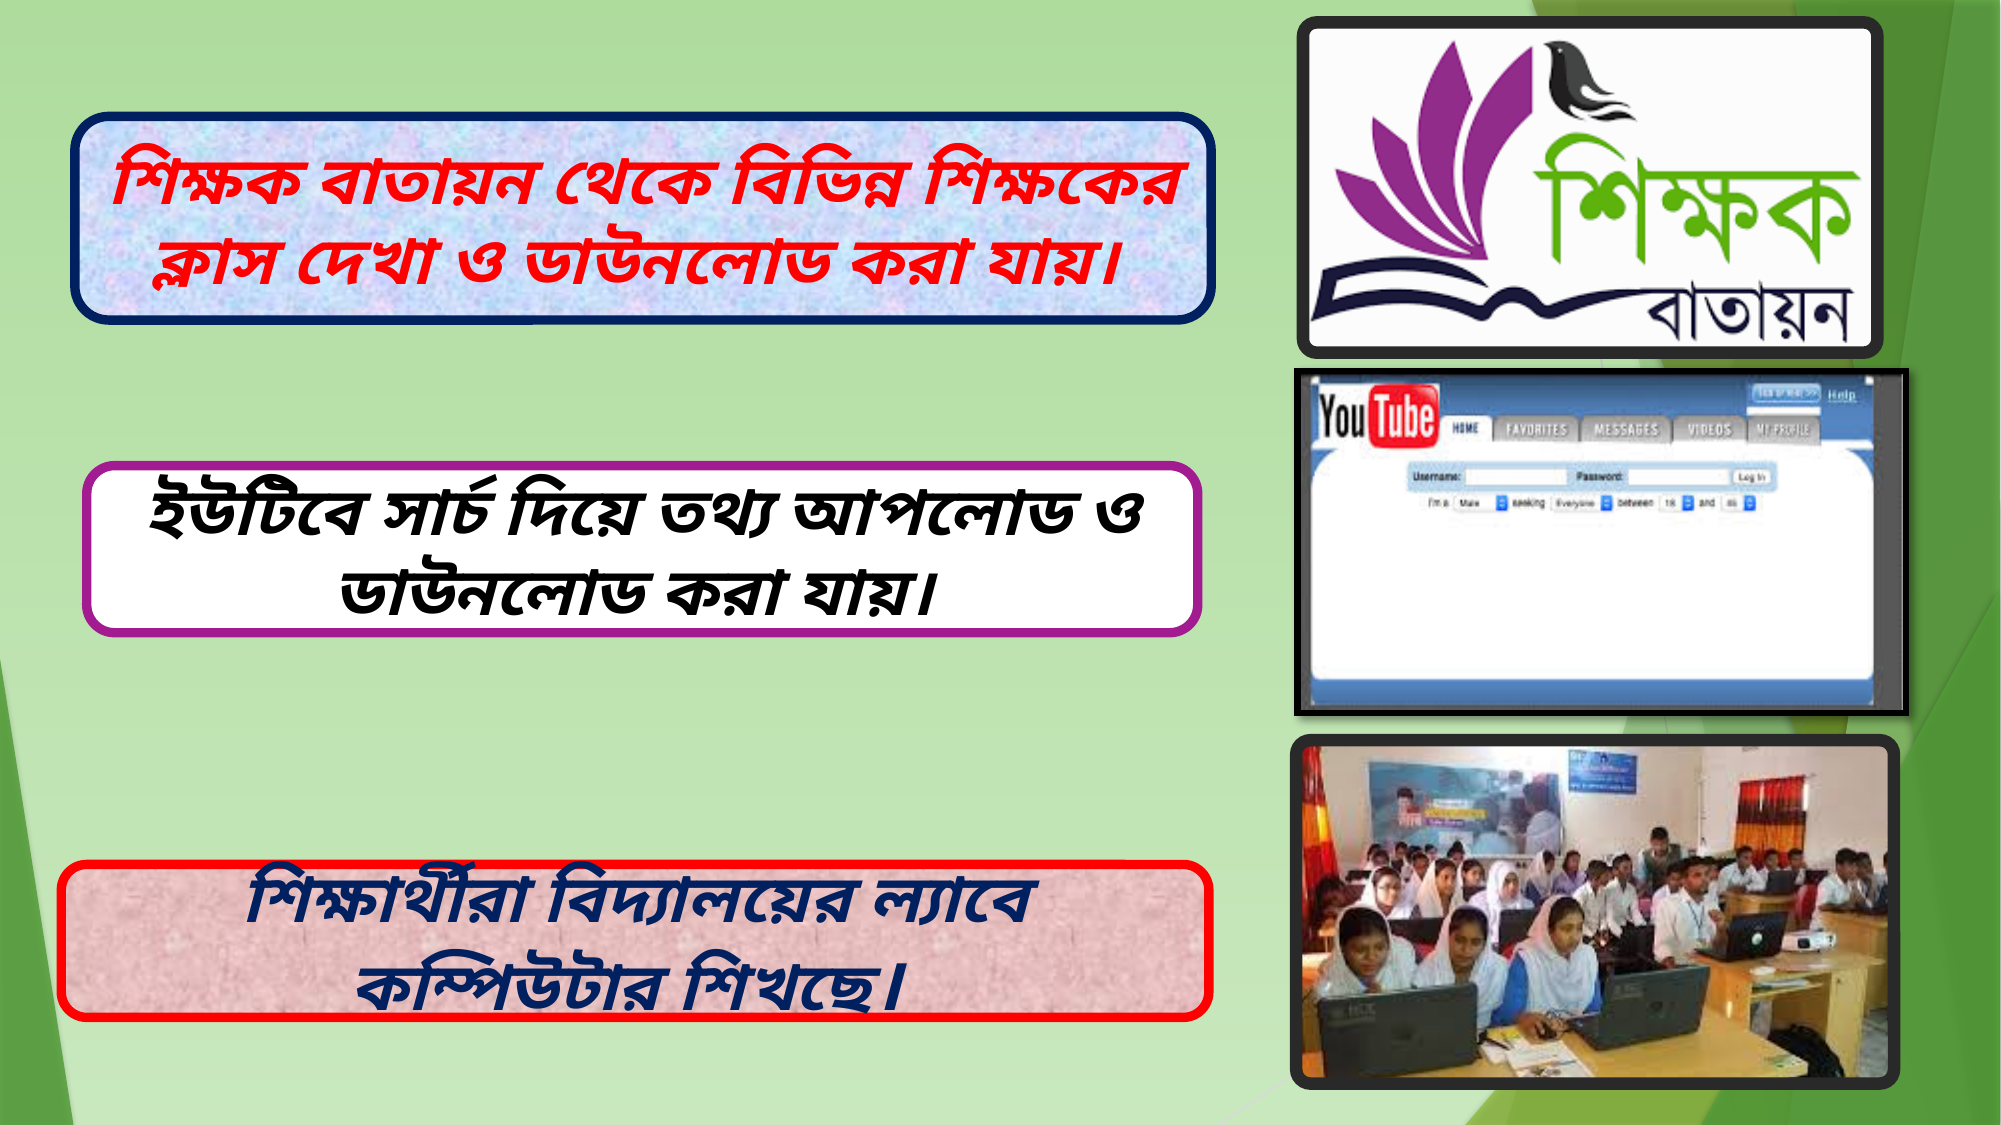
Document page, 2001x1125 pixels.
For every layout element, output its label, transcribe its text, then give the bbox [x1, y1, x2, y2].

text_box ইউটিবে সার্চ দিয়ে তথ্য আপলোড ও ডাউনলোড করা যায়। [86, 465, 1198, 633]
picture [1300, 373, 1904, 711]
picture [1295, 739, 1895, 1085]
text_box শিক্ষক বাতায়ন থেকে বিভিন্ন শিক্ষকের ক্লাস দেখা ও ডাউনলোড করা যায়। [74, 116, 1212, 321]
picture [1302, 21, 1878, 354]
text_box শিক্ষার্থীরা বিদ্যালয়ের ল্যাবে কম্পিউটার শিখছে। [61, 864, 1209, 1018]
